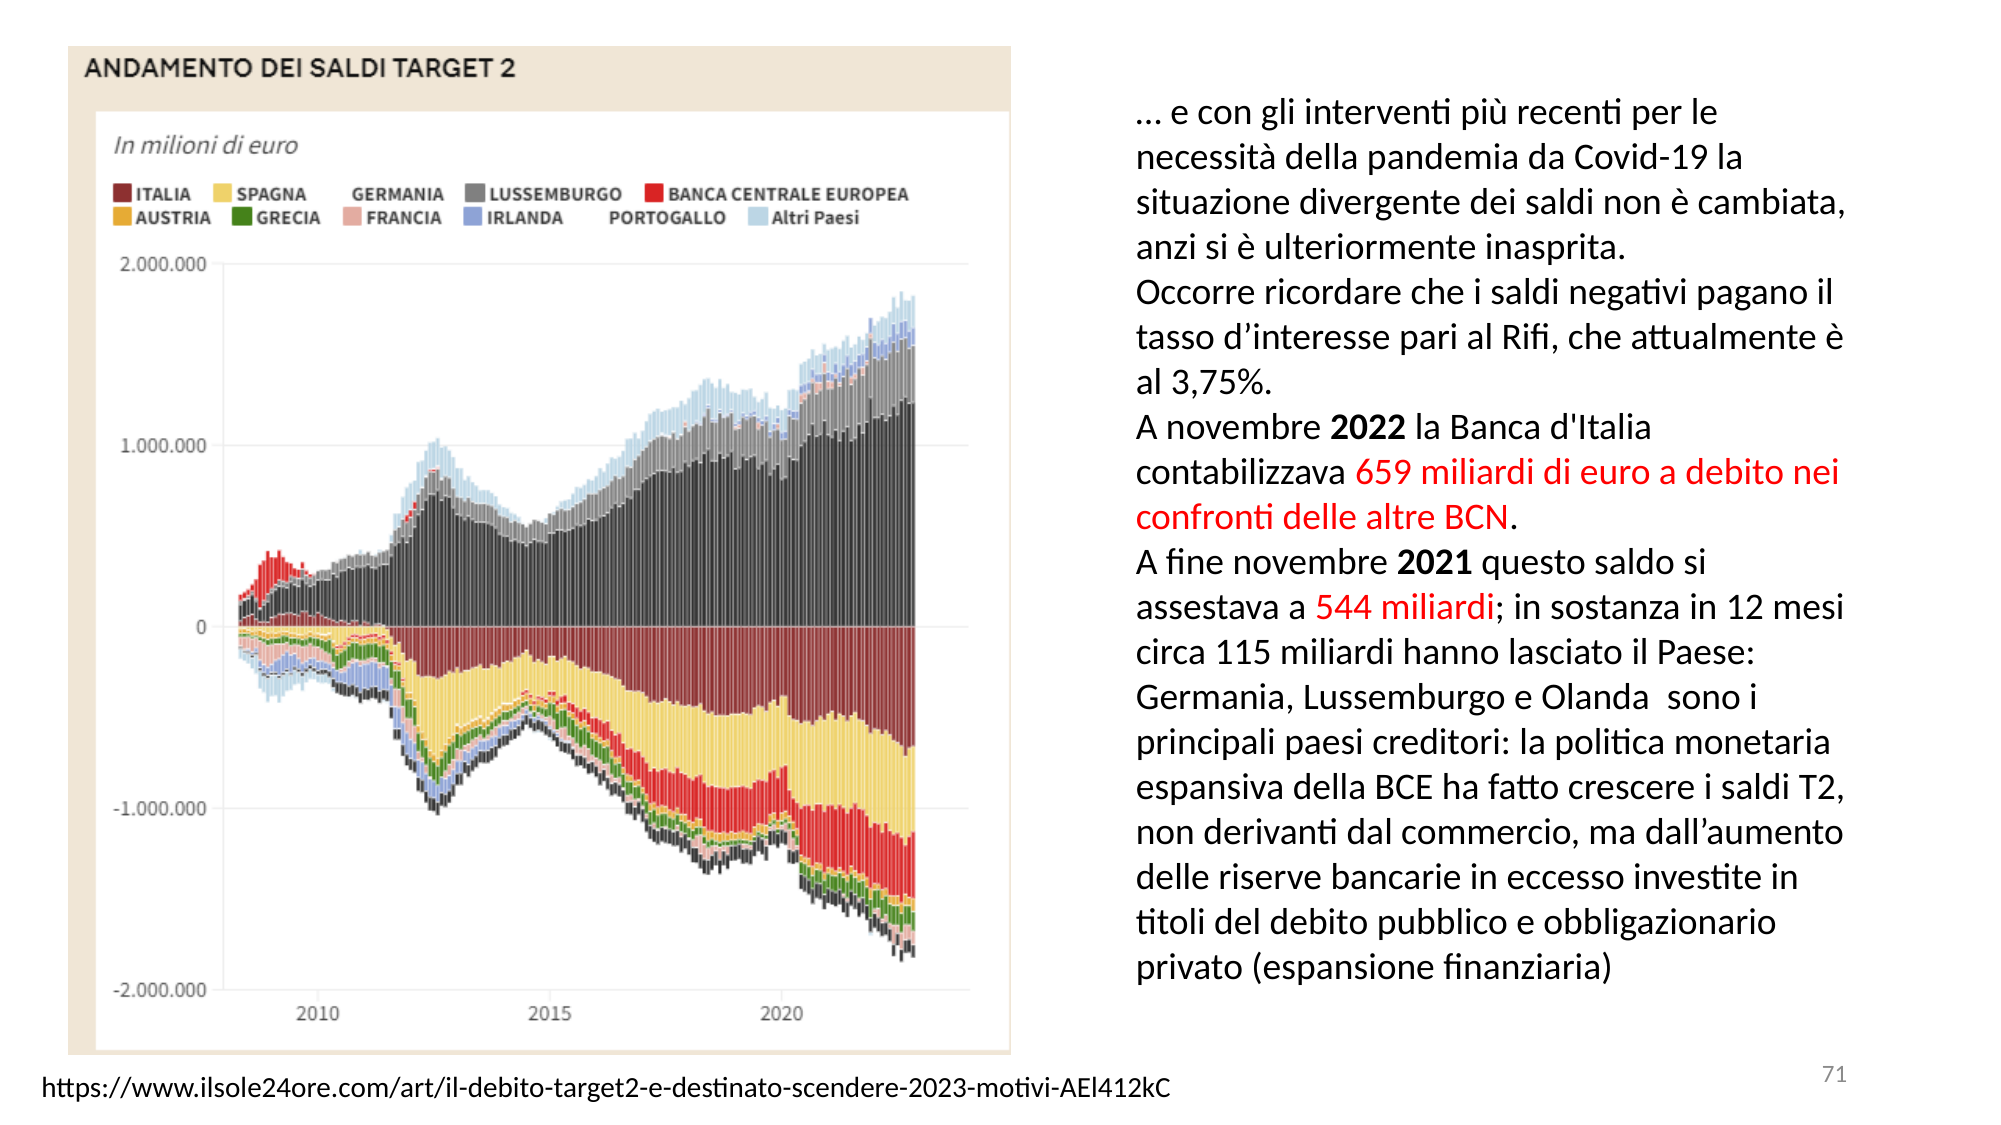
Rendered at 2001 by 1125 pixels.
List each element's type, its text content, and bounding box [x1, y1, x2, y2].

slide_number 71 [1412, 1042, 1863, 1103]
picture [68, 46, 1011, 1055]
text_box https://www.ilsole24ore.com/art/il-debito-target2-e-destinato-scendere-2023-motivi-AEl412kC [26, 1061, 1299, 1111]
text_box … e con gli interventi più recenti per le necessità della pandemia da Covid-19 la situazione divergente dei saldi non è cambiata, anzi si è ulteriormente inasprita. Occorre ricordare che i saldi negativi pagano il tasso d’interesse pari al Rifi, che attualmente è al 3,75%. A novembre 2022 la Banca d'Italia contabilizzava 659 miliardi di euro a debito nei confronti delle altre BCN. A fine novembre 2021 questo saldo si assestava a 544 miliardi; in sostanza in 12 mesi circa 115 miliardi hanno lasciato il Paese: Germania, Lussemburgo e Olanda sono i principali paesi creditori: la politica monetaria espansiva della BCE ha fatto crescere i saldi T2, non derivanti dal commercio, ma dall’aumento delle riserve bancarie in eccesso investite in titoli del debito pubblico e obbligazionario privato (espansione finanziaria) [1121, 79, 1874, 995]
